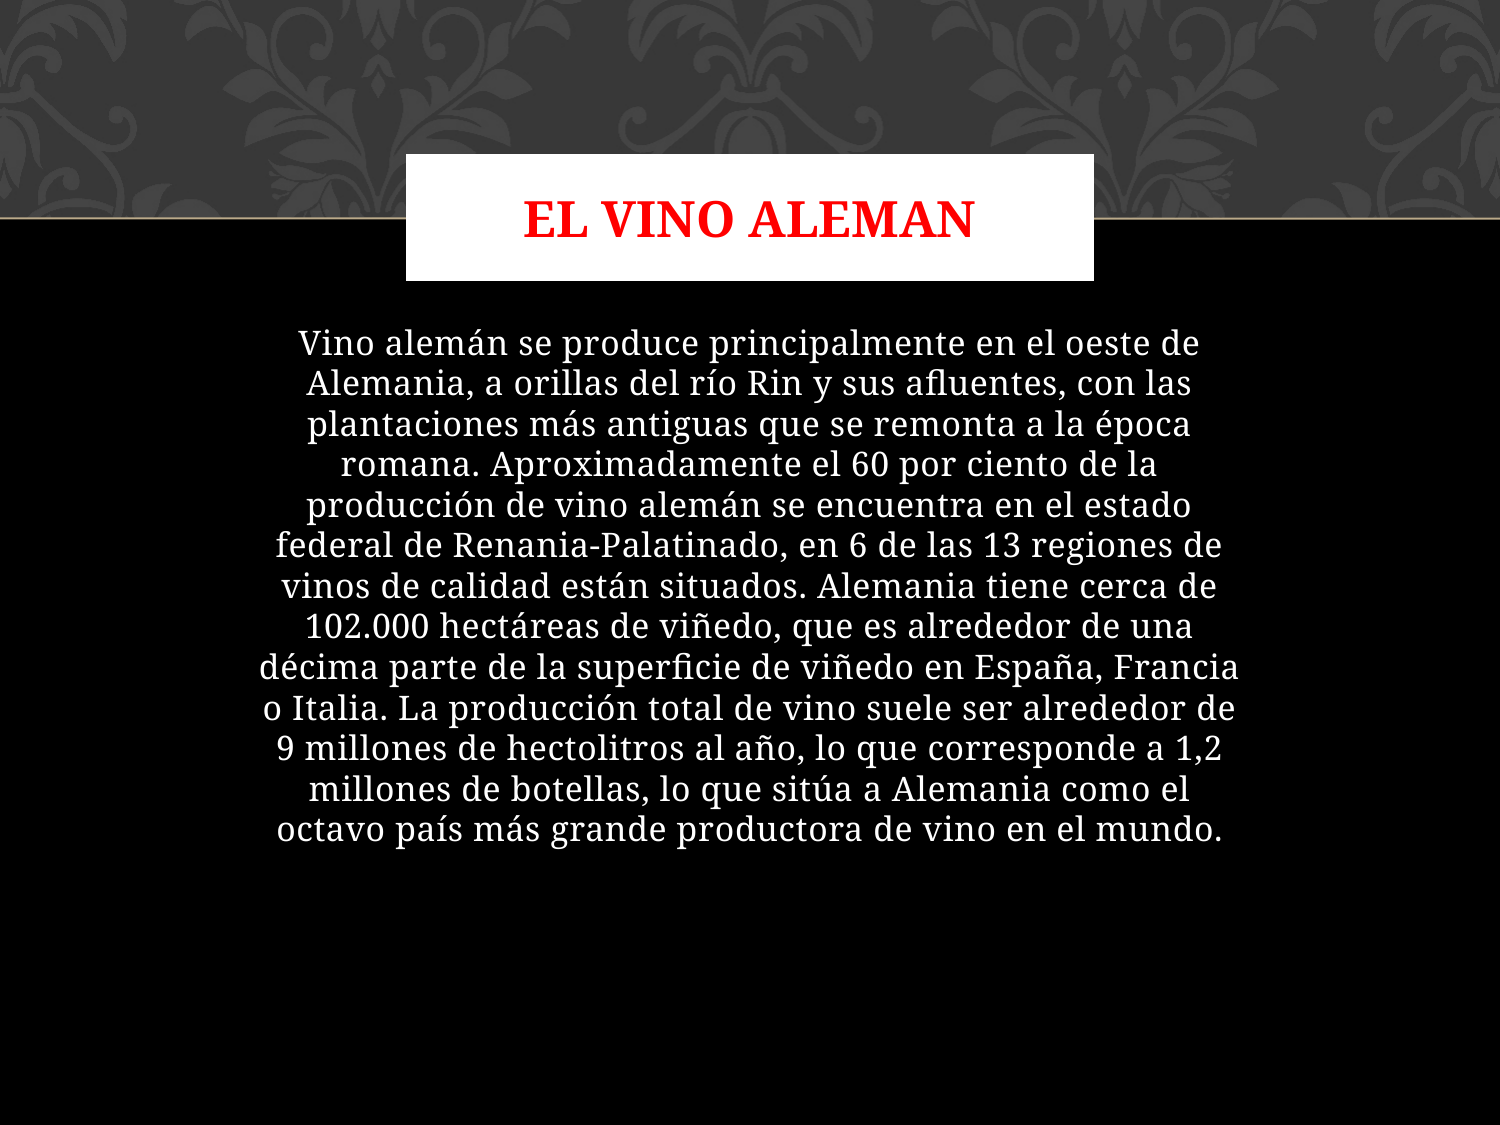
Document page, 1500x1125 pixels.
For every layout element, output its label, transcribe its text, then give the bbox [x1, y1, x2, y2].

title El vino Aleman [406, 154, 1094, 281]
list Vino alemán se produce principalmente en el oeste de Alemania, a orillas del río Rin y sus afluentes, con las plantaciones más antiguas que se remonta a la época romana. Aproximadamente el 60 por ciento de la producción de vino alemán se encuentra en el estado federal de Renania-Palatinado, en 6 de las 13 regiones de vinos de calidad están situados. Alemania tiene cerca de 102.000 hectáreas de viñedo, que es alrededor de una décima parte de la superficie de viñedo en España, Francia o Italia. La producción total de vino suele ser alrededor de 9 millones de hectolitros al año, lo que corresponde a 1,2 millones de botellas, lo que sitúa a Alemania como el octavo país más grande productora de vino en el mundo. [243, 314, 1257, 890]
